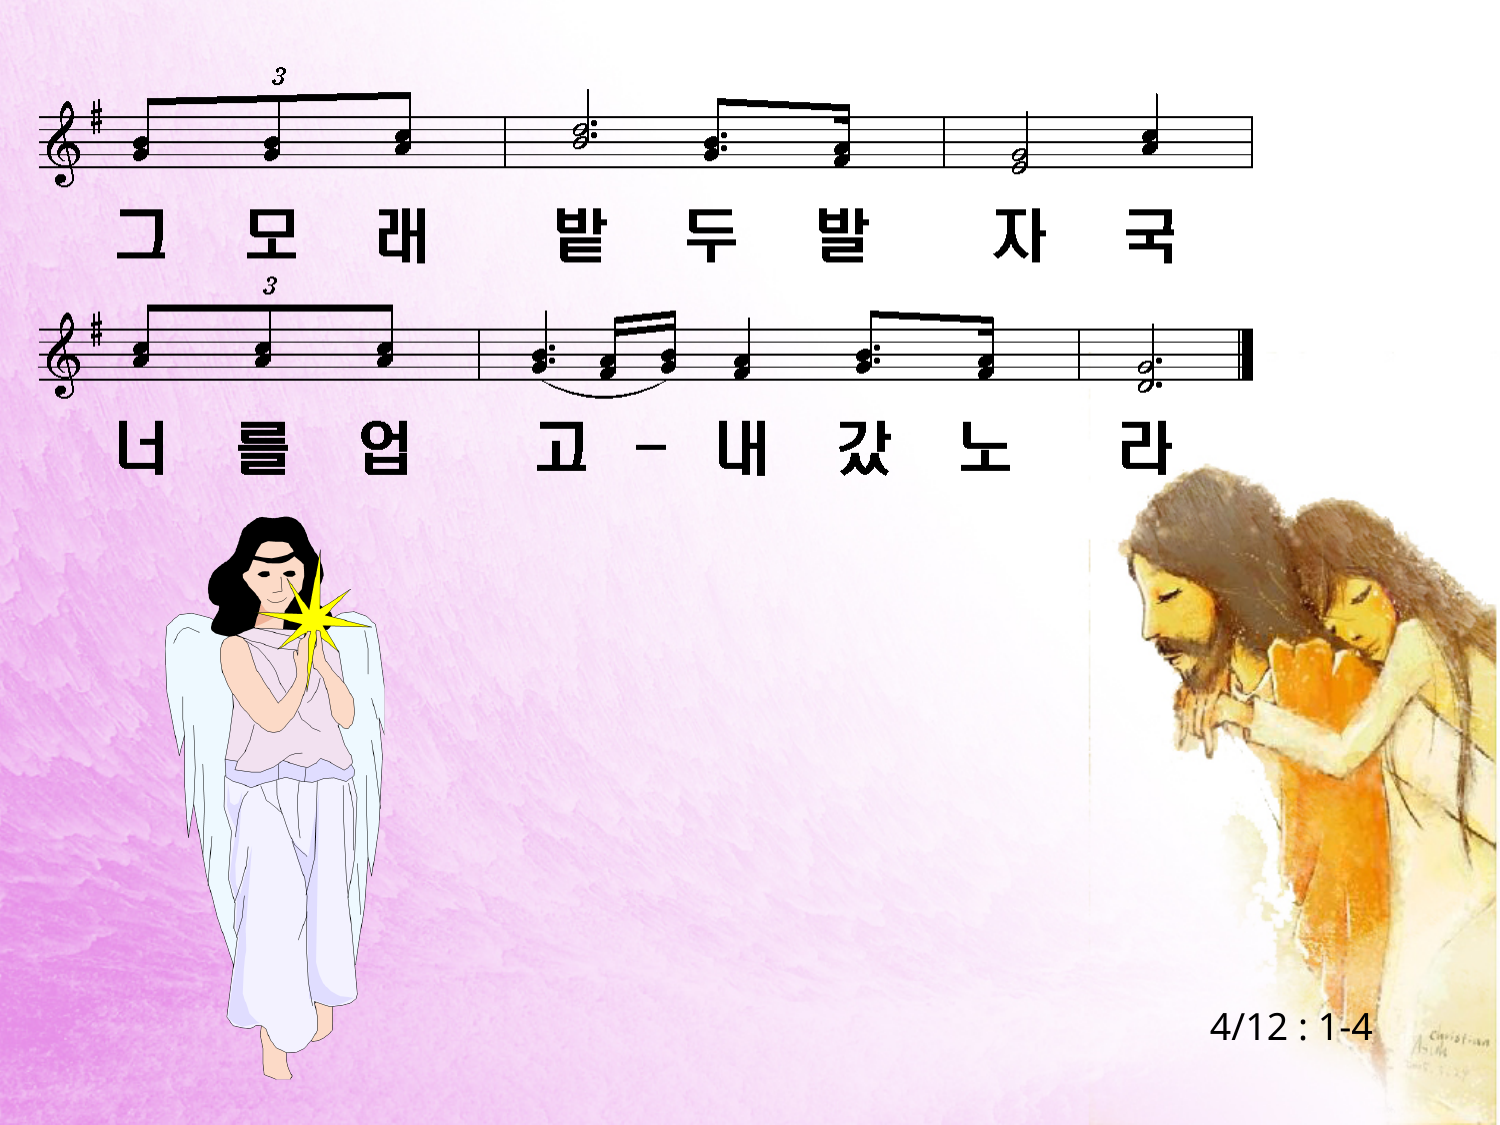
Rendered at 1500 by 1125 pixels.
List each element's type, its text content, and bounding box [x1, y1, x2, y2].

text_box 4/12 : 1-4 [1195, 996, 1454, 1056]
picture [0, 0, 1500, 1125]
